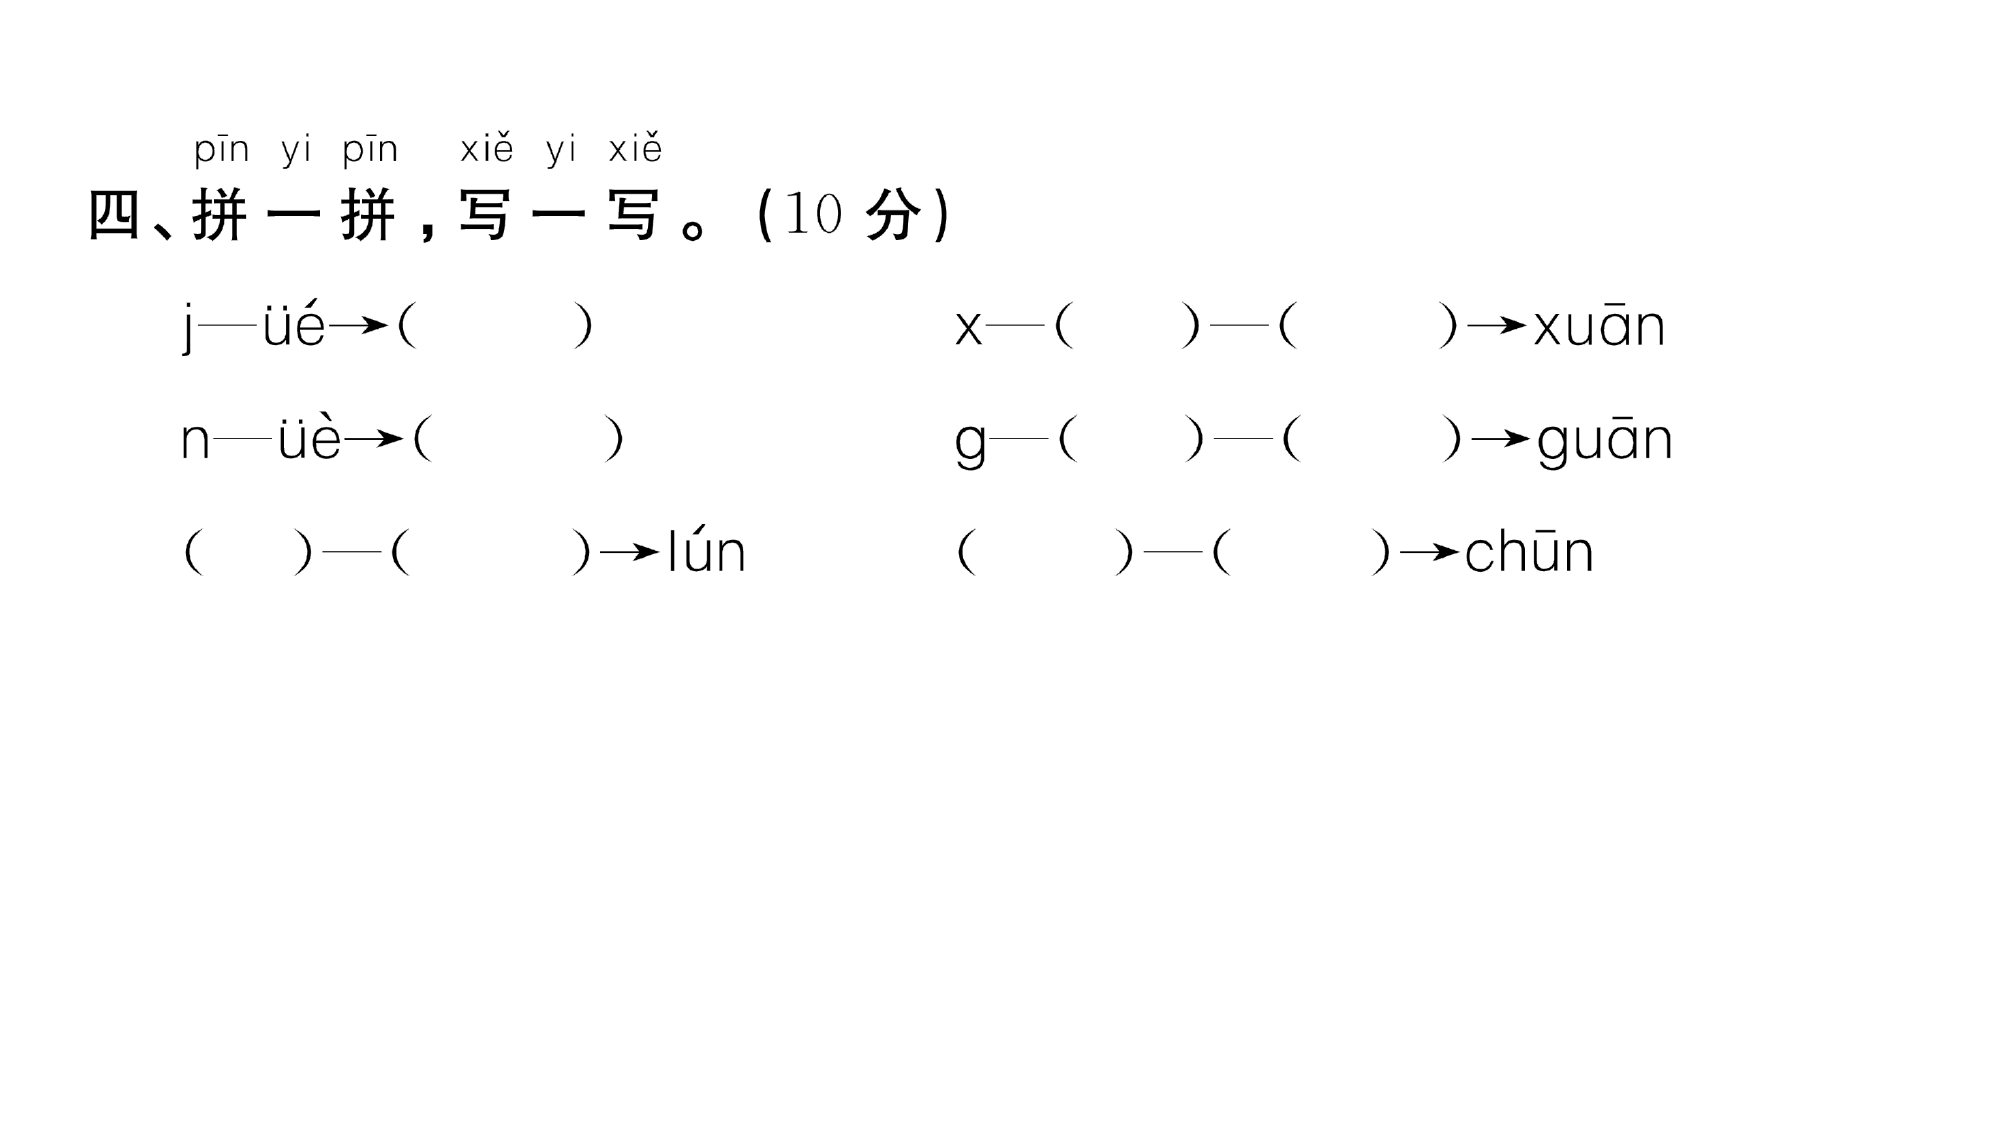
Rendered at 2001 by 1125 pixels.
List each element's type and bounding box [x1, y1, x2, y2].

picture [88, 118, 1979, 620]
